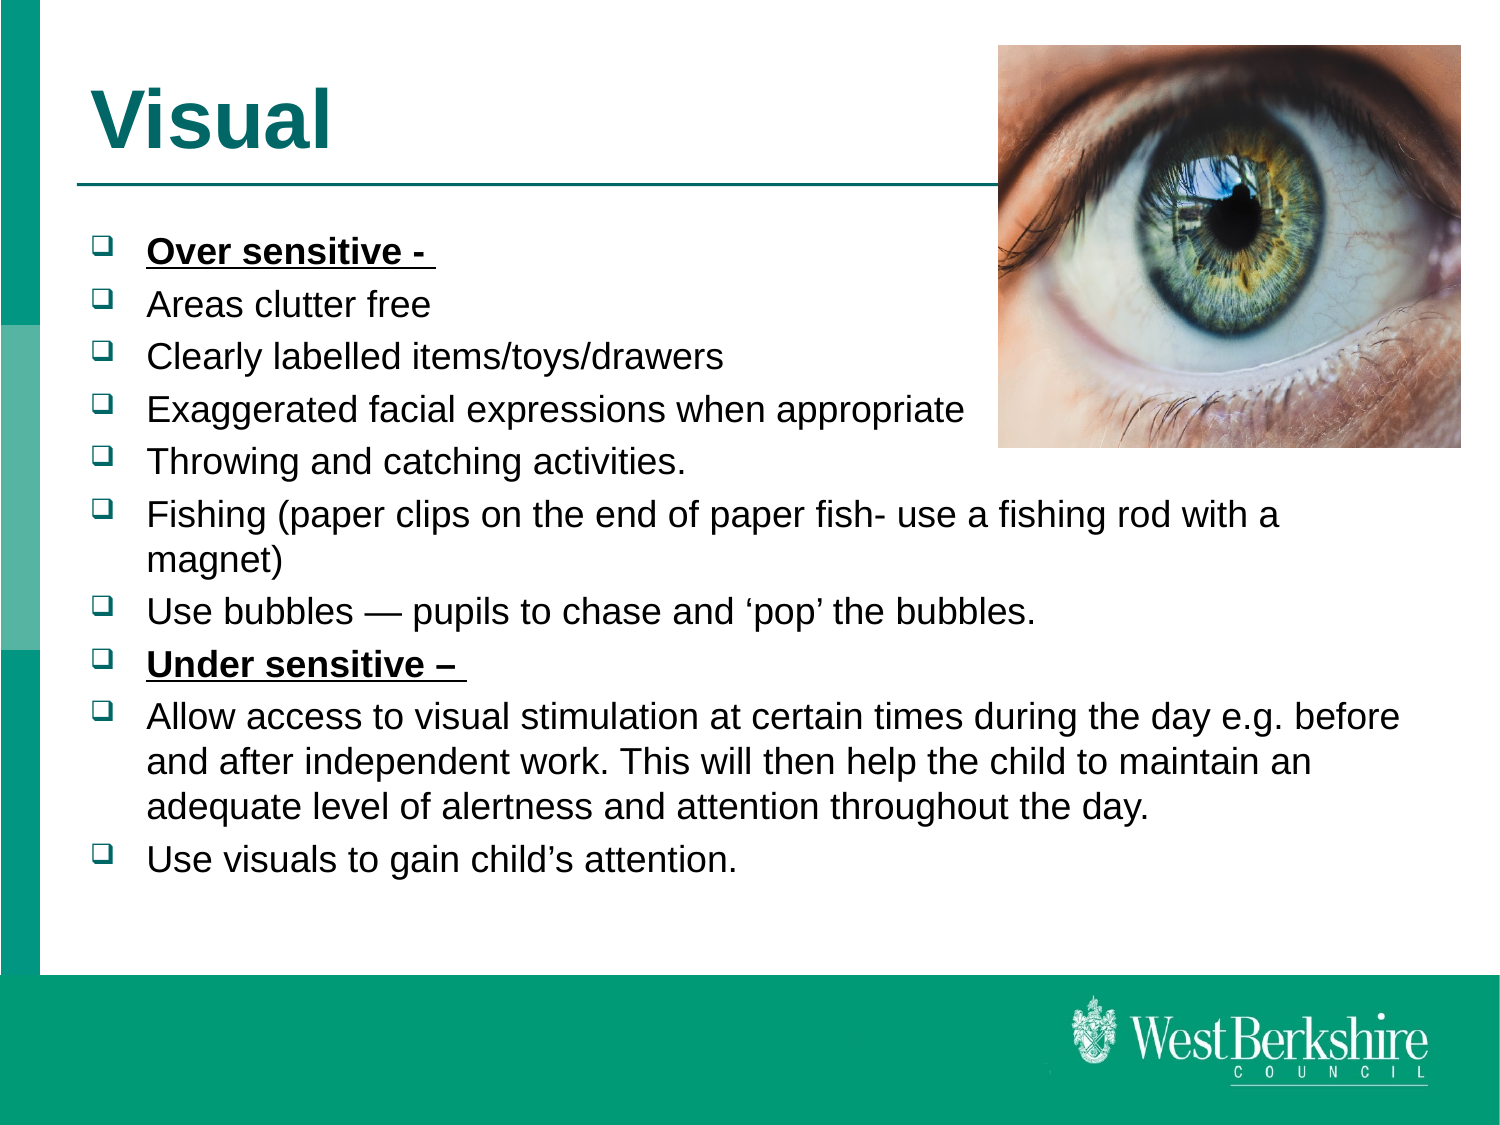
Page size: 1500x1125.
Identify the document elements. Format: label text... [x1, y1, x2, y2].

list Over sensitive - Areas clutter free Clearly labelled items/toys/drawers Exaggerated facial expressions when appropriate Throwing and catching activities. Fishing (paper clips on the end of paper fish- use a fishing rod with a magnet) Use bubbles — pupils to chase and ‘pop’ the bubbles. Under sensitive – Allow access to visual stimulation at certain times during the day e.g. before and after independent work. This will then help the child to maintain an adequate level of alertness and attention throughout the day. Use visuals to gain child’s attention. [75, 220, 1425, 941]
picture [997, 45, 1461, 448]
picture [0, 975, 1500, 1125]
title Visual [75, 45, 997, 173]
